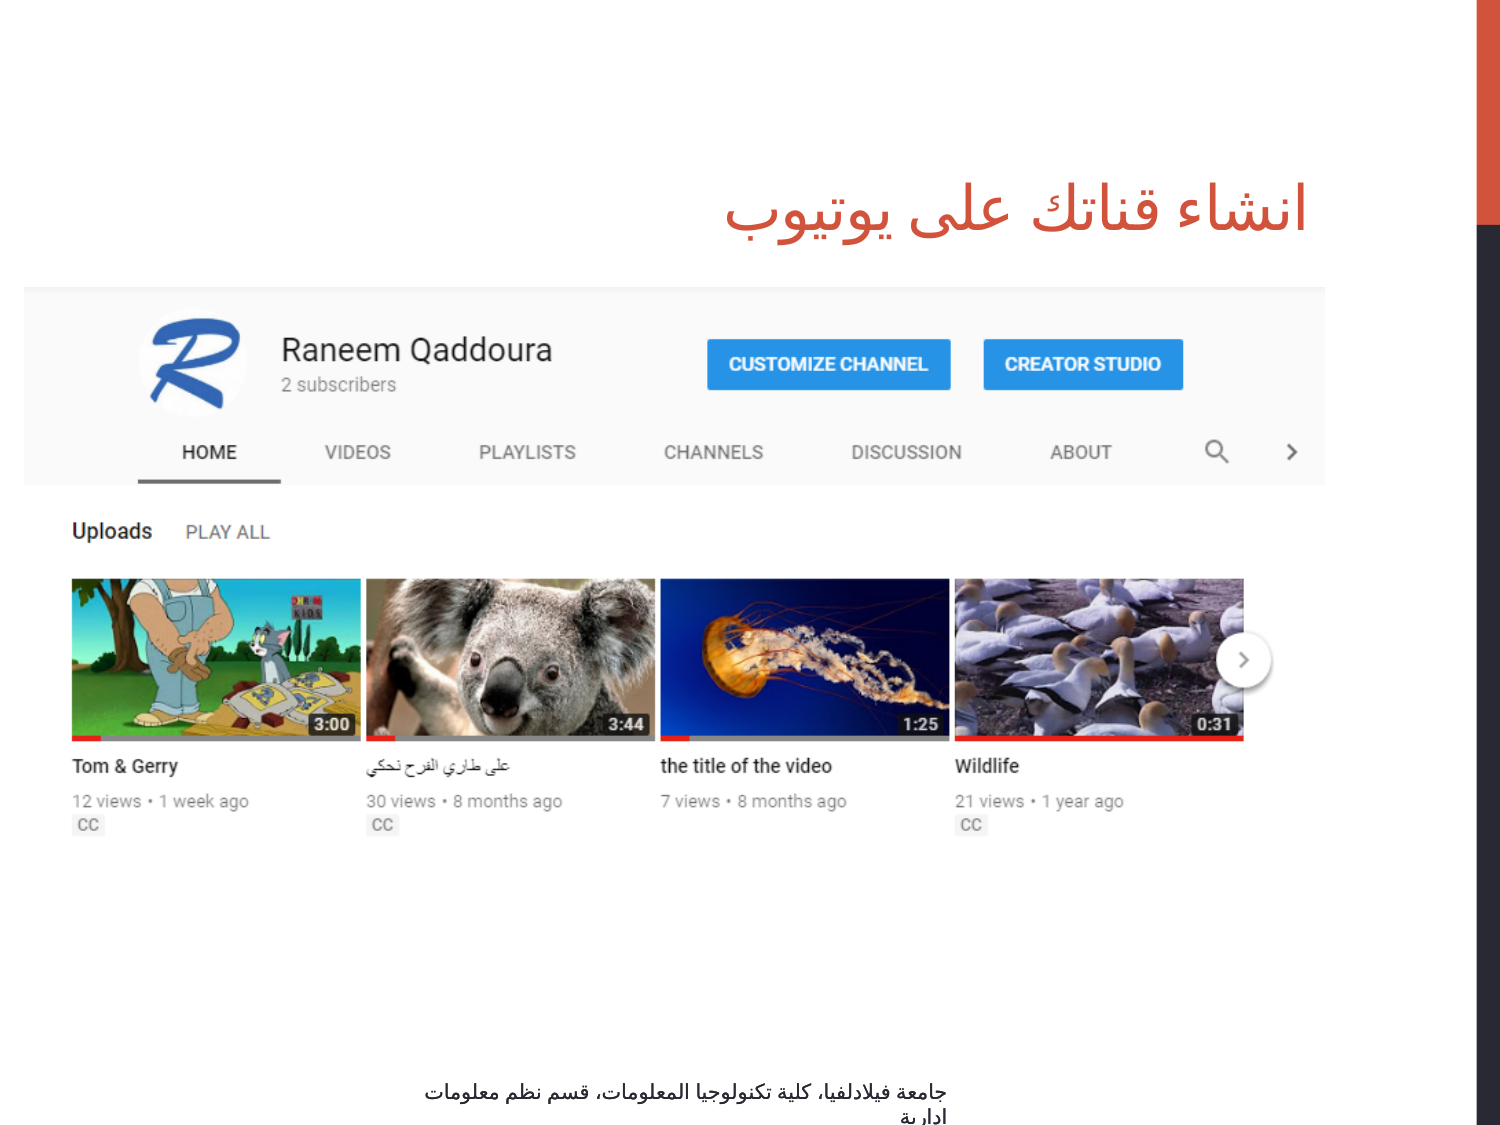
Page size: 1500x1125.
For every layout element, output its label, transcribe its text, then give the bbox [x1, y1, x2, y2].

title انشاء قناتك على يوتيوب [75, 24, 1325, 250]
picture [24, 286, 1326, 886]
